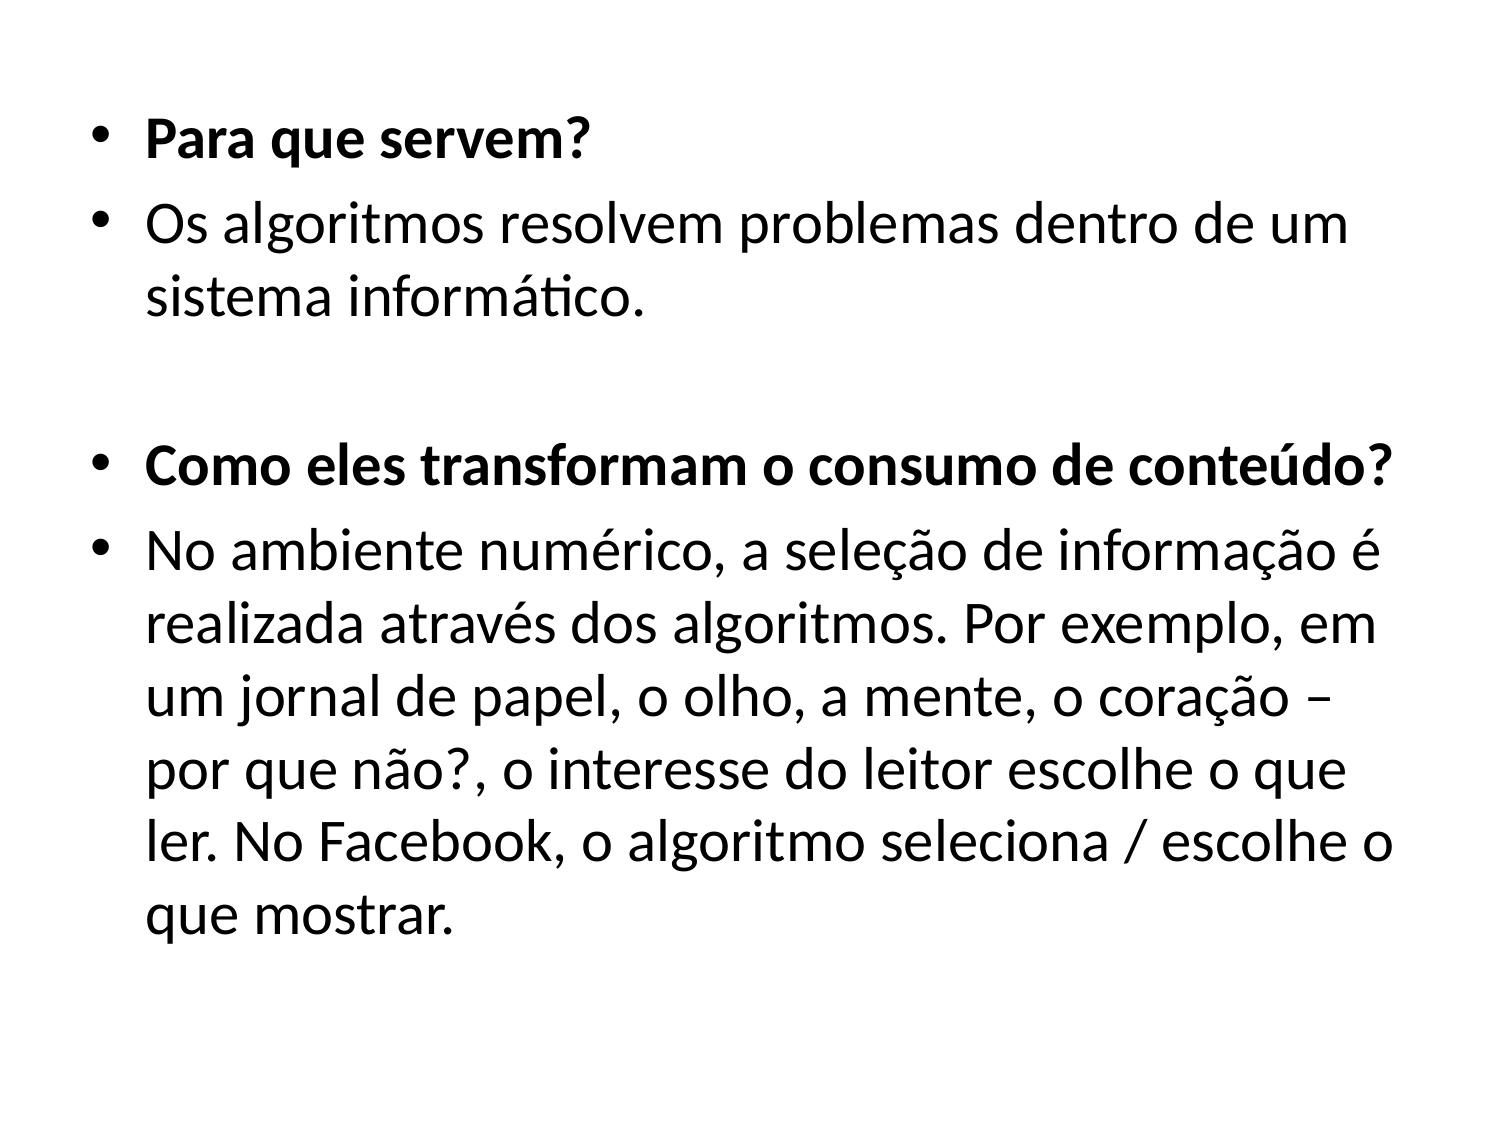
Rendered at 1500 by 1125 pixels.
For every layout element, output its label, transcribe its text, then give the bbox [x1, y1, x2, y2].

list Para que servem? Os algoritmos resolvem problemas dentro de um sistema informático. Como eles transformam o consumo de conteúdo? No ambiente numérico, a seleção de informação é realizada através dos algoritmos. Por exemplo, em um jornal de papel, o olho, a mente, o coração – por que não?, o interesse do leitor escolhe o que ler. No Facebook, o algoritmo seleciona / escolhe o que mostrar. [75, 90, 1425, 1005]
